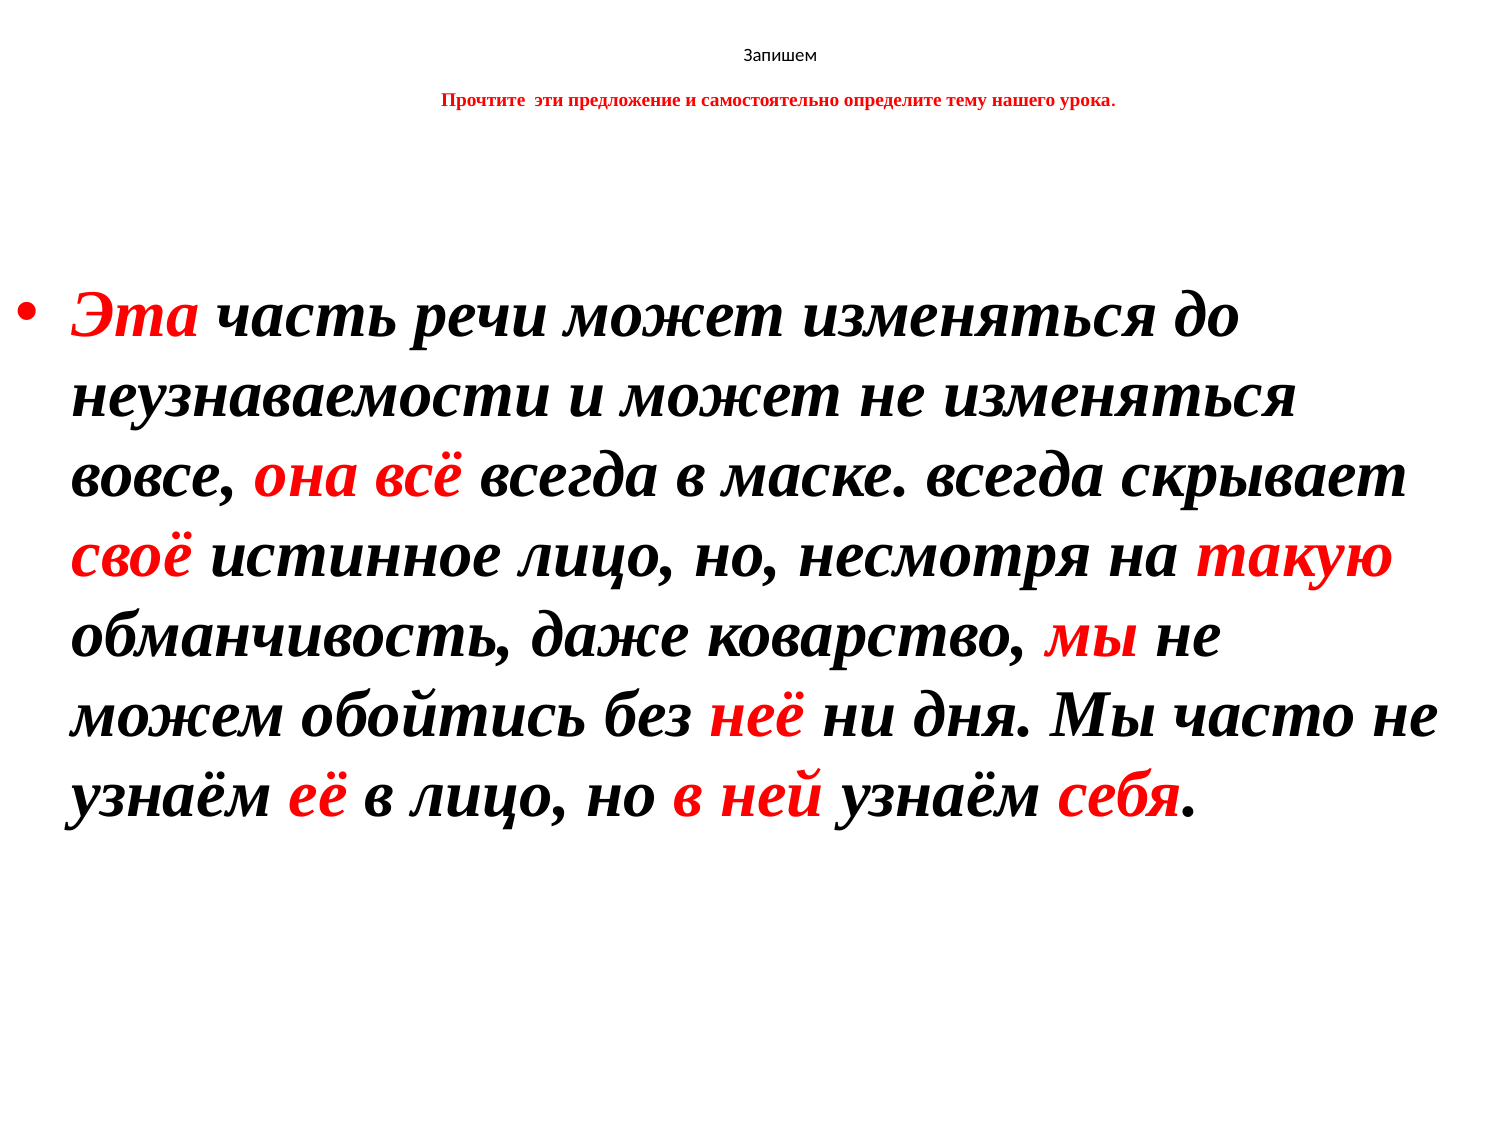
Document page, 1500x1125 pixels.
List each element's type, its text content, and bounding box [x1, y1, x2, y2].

list Эта часть речи может изменяться до неузнаваемости и может не изменяться вовсе, она всё всегда в маске. всегда скрывает своё истинное лицо, но, несмотря на такую обманчивость, даже коварство, мы не можем обойтись без неё ни дня. Мы часто не узнаём её в лицо, но в ней узнаём себя. [0, 262, 1465, 1005]
title Запишем Прочтите эти предложение и самостоятельно определите тему нашего урока. [105, 35, 1456, 141]
